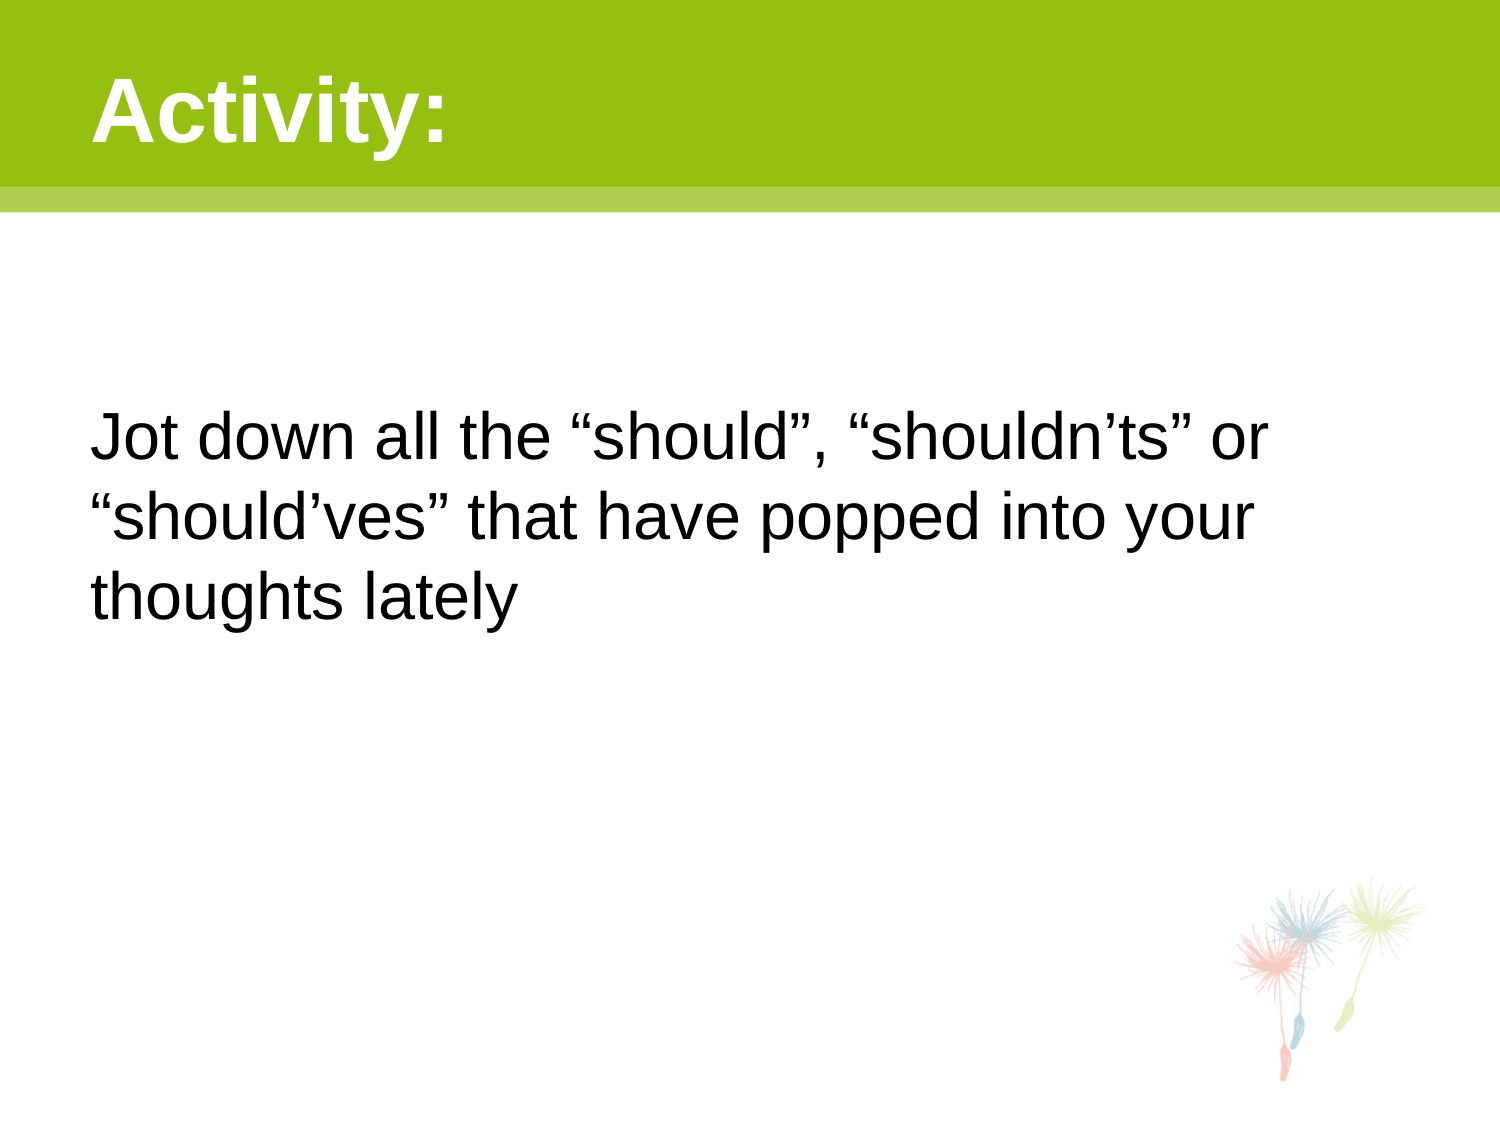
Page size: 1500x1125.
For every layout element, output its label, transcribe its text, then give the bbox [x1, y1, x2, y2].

title Activity: [74, 37, 1426, 176]
picture [1234, 874, 1427, 1083]
list Jot down all the “should”, “shouldn’ts” or “should’ves” that have popped into your thoughts lately [74, 385, 1426, 976]
